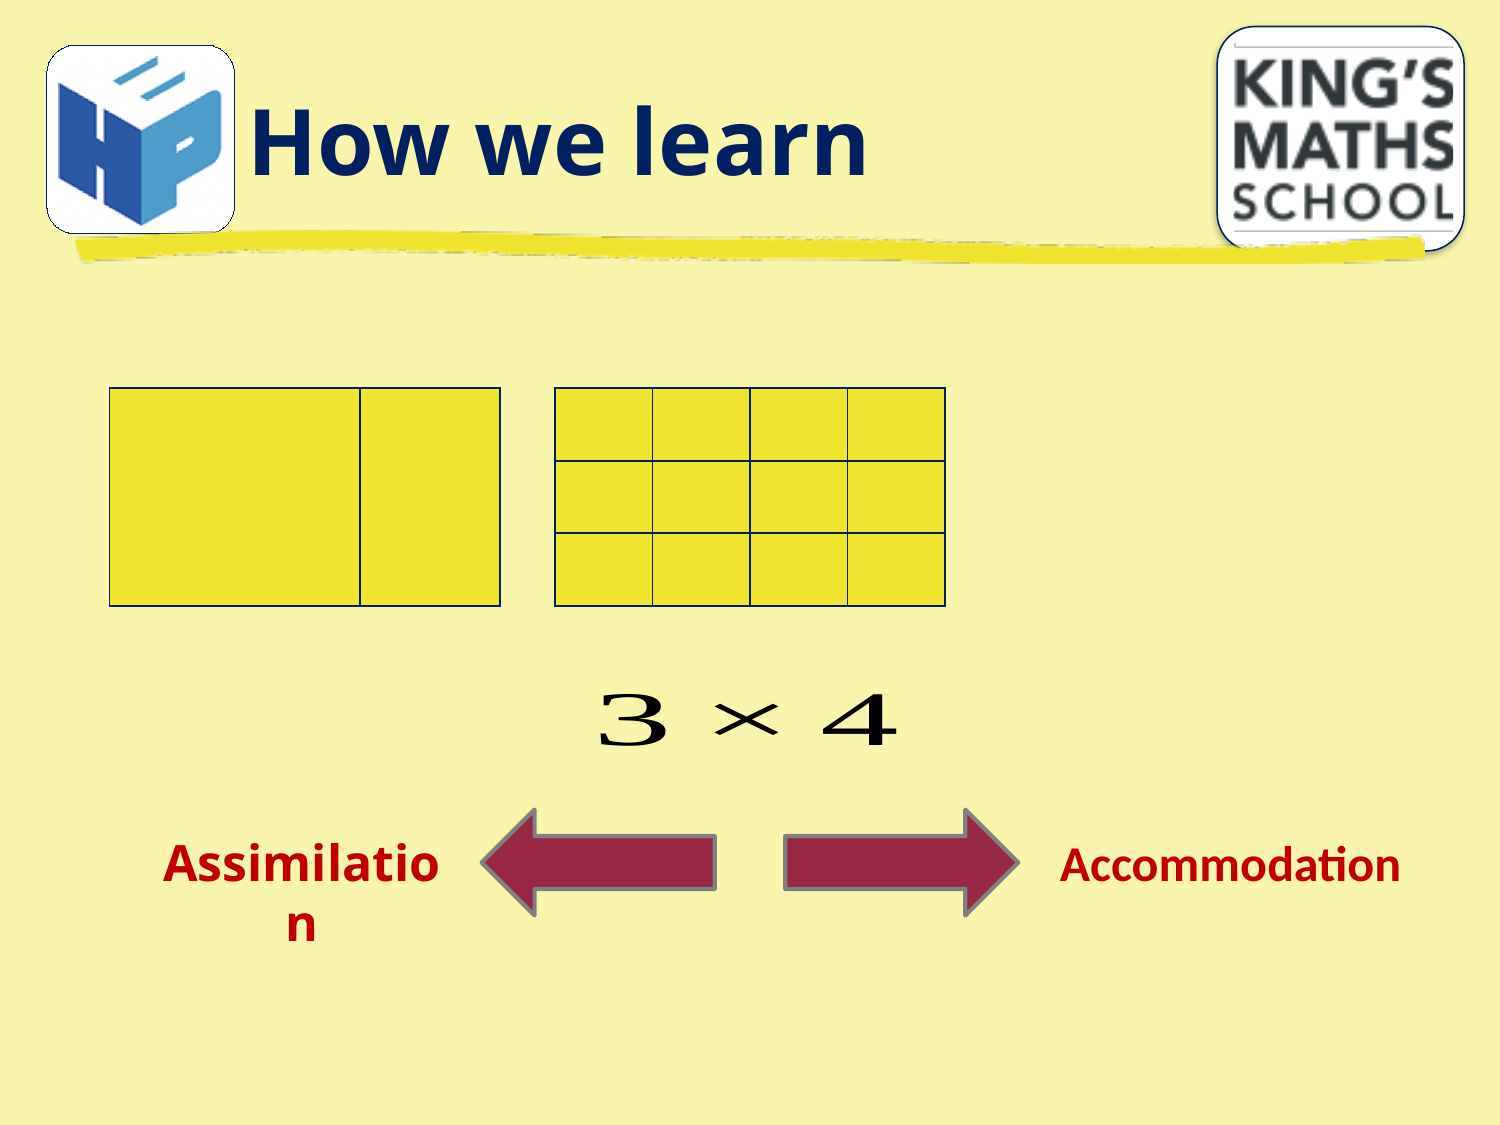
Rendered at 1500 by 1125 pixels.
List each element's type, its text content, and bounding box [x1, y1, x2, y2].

table_header [848, 389, 944, 460]
text_box Accommodation [1018, 824, 1443, 914]
table_cell [556, 534, 652, 605]
picture [46, 46, 232, 233]
text_box [783, 807, 1021, 918]
table_cell [751, 462, 847, 532]
table_cell [751, 534, 847, 605]
table_header [751, 389, 847, 460]
title How we learn [232, 45, 1217, 233]
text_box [105, 382, 521, 600]
table_header [653, 389, 749, 460]
table_cell [556, 462, 652, 532]
table_cell [653, 462, 749, 532]
table_cell [848, 462, 944, 532]
list Assimilation [145, 824, 459, 914]
table_cell [848, 534, 944, 605]
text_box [89, 900, 367, 981]
text_box [479, 807, 717, 918]
table_header [556, 389, 652, 460]
table_cell [653, 534, 749, 605]
